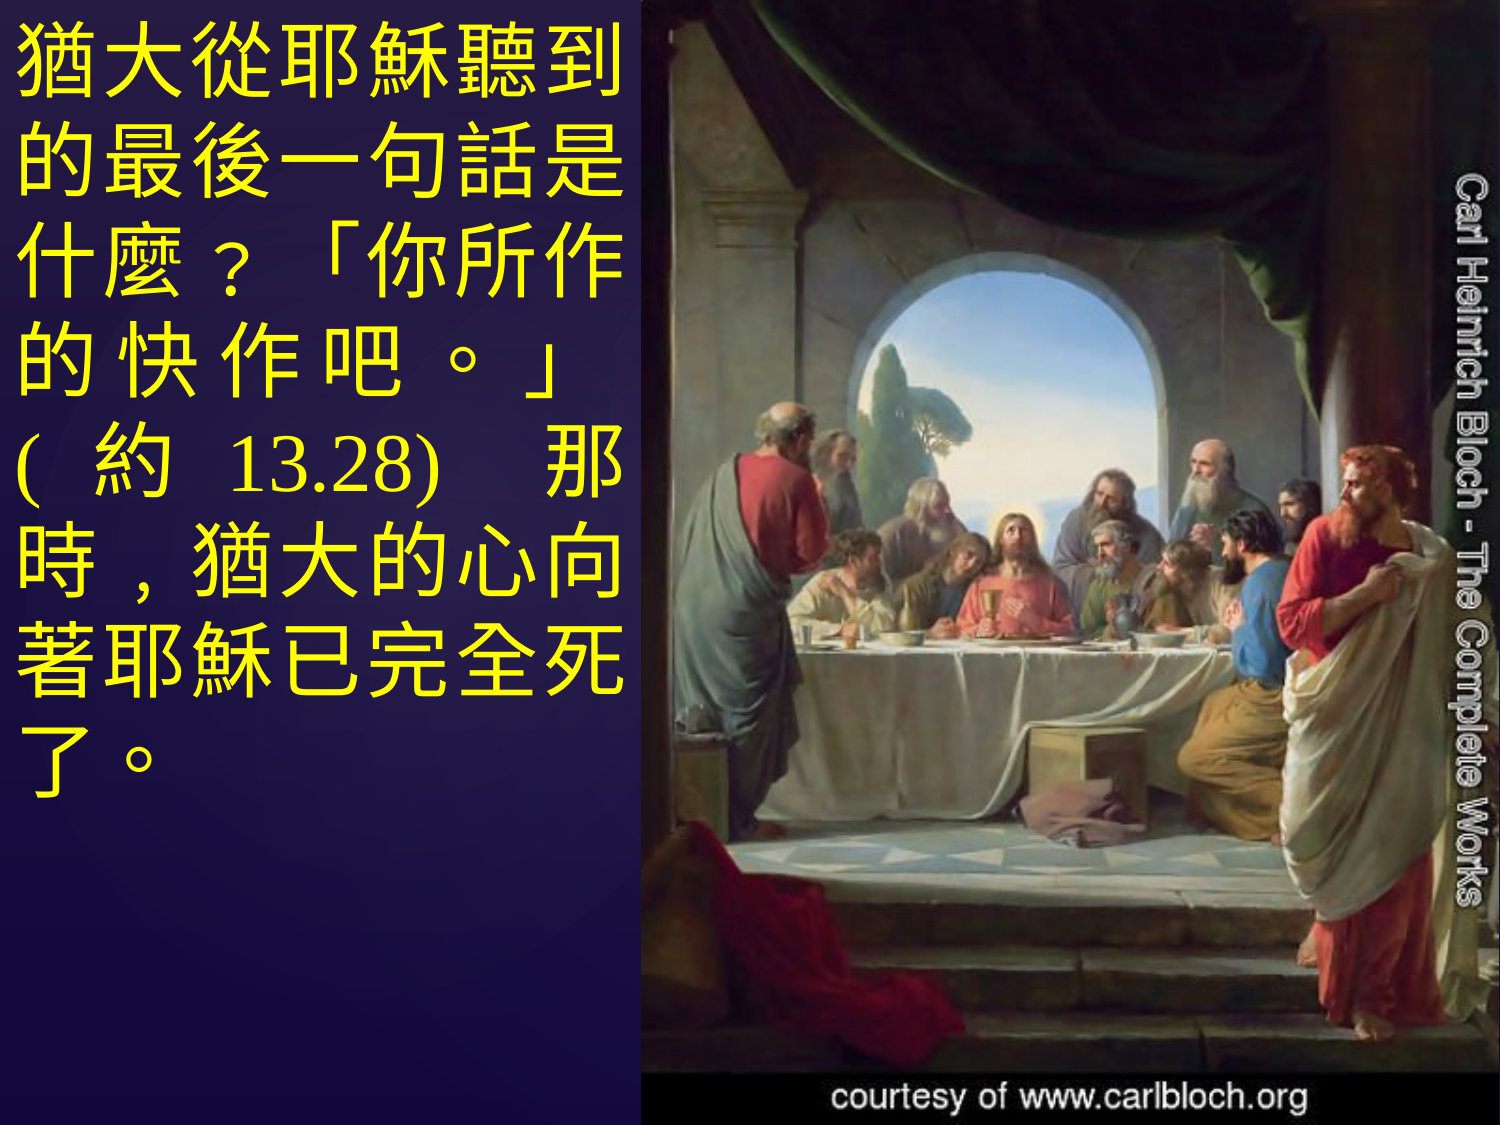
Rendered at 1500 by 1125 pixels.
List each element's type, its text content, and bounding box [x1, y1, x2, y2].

text_box 猶大從耶穌聽到的最後一句話是什麼﹖「你所作的快作吧。」(約13.28) 那時﹐猶大的心向著耶穌已完全死了。 [0, 0, 634, 816]
picture [640, 0, 1499, 1125]
